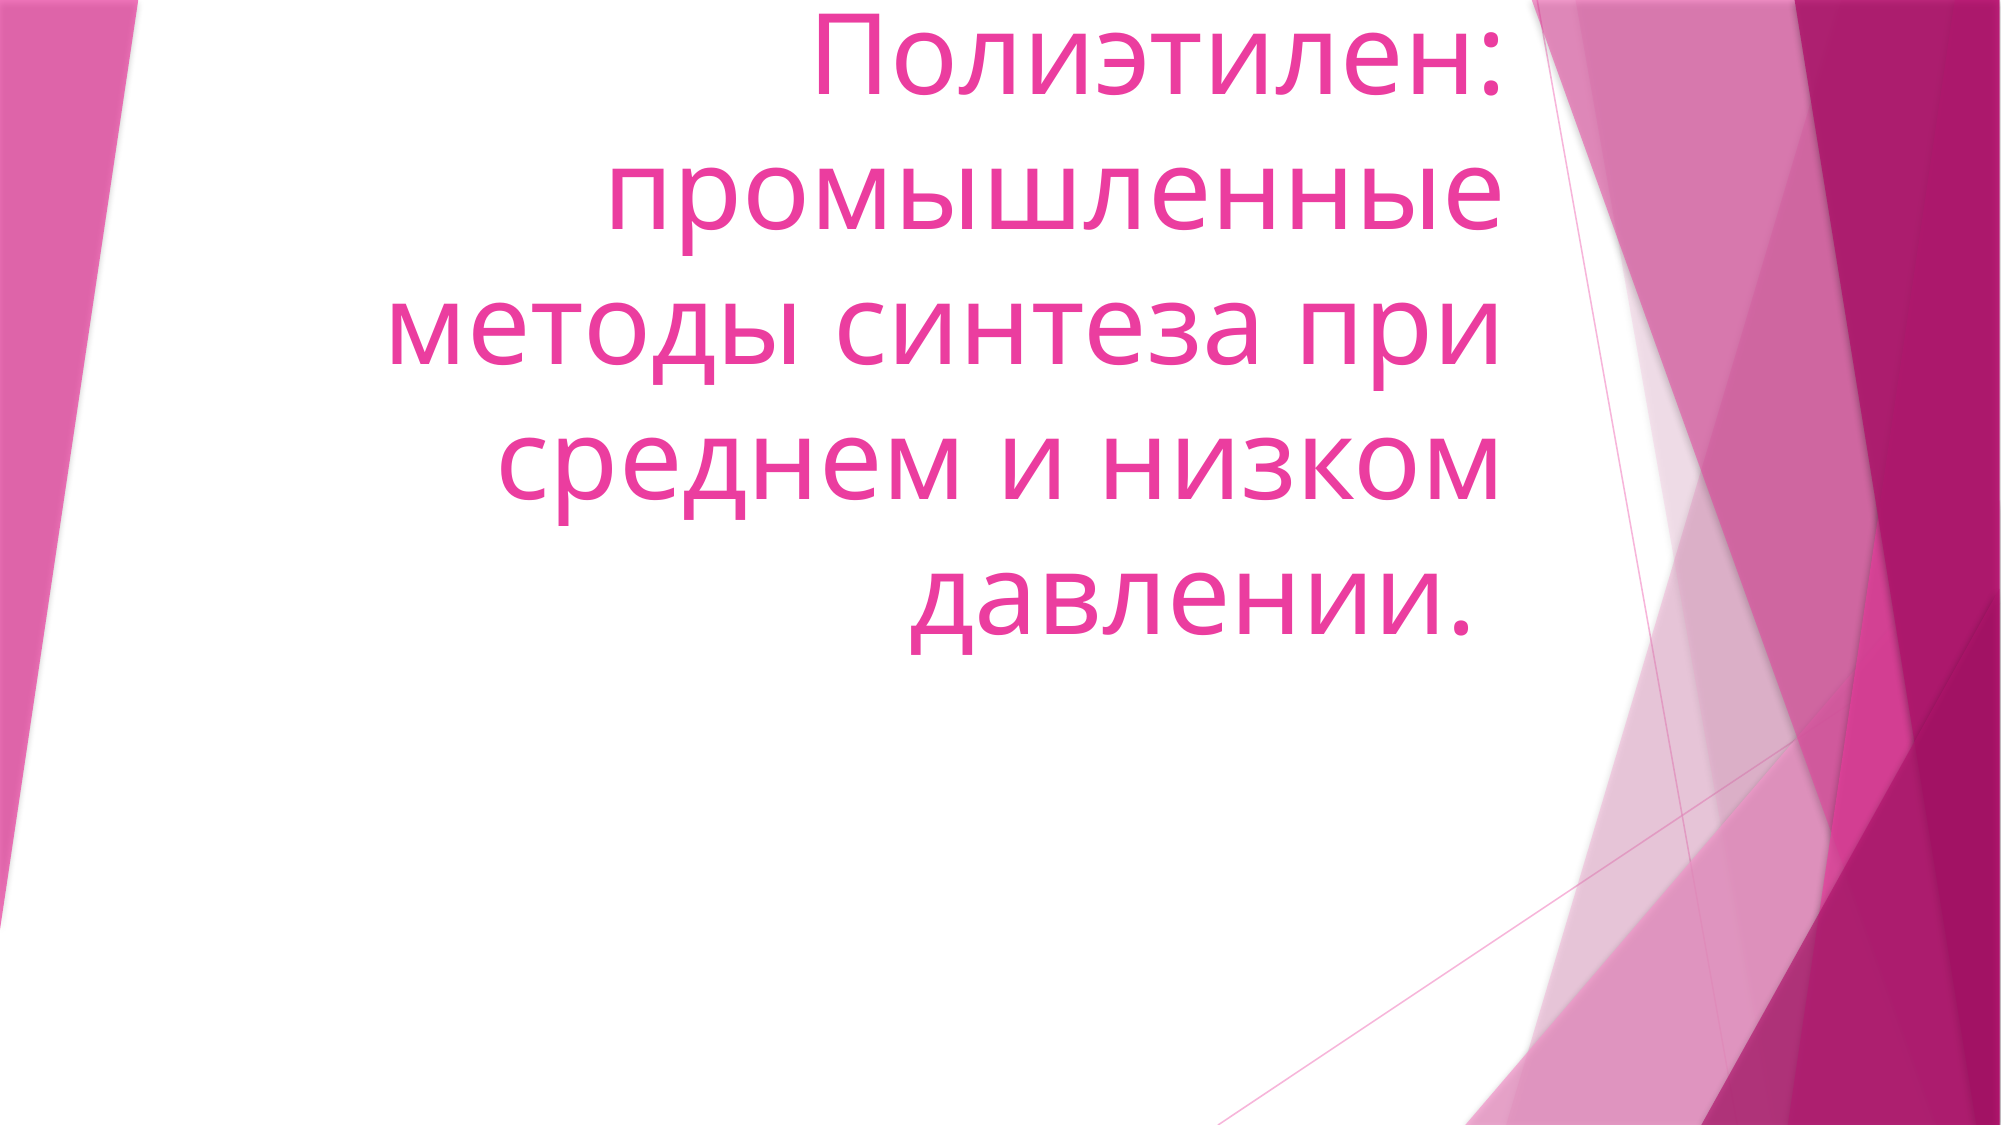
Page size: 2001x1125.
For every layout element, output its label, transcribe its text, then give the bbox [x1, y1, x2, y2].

title Полиэтилен: промышленные методы синтеза при среднем и низком давлении. [247, 394, 1522, 665]
